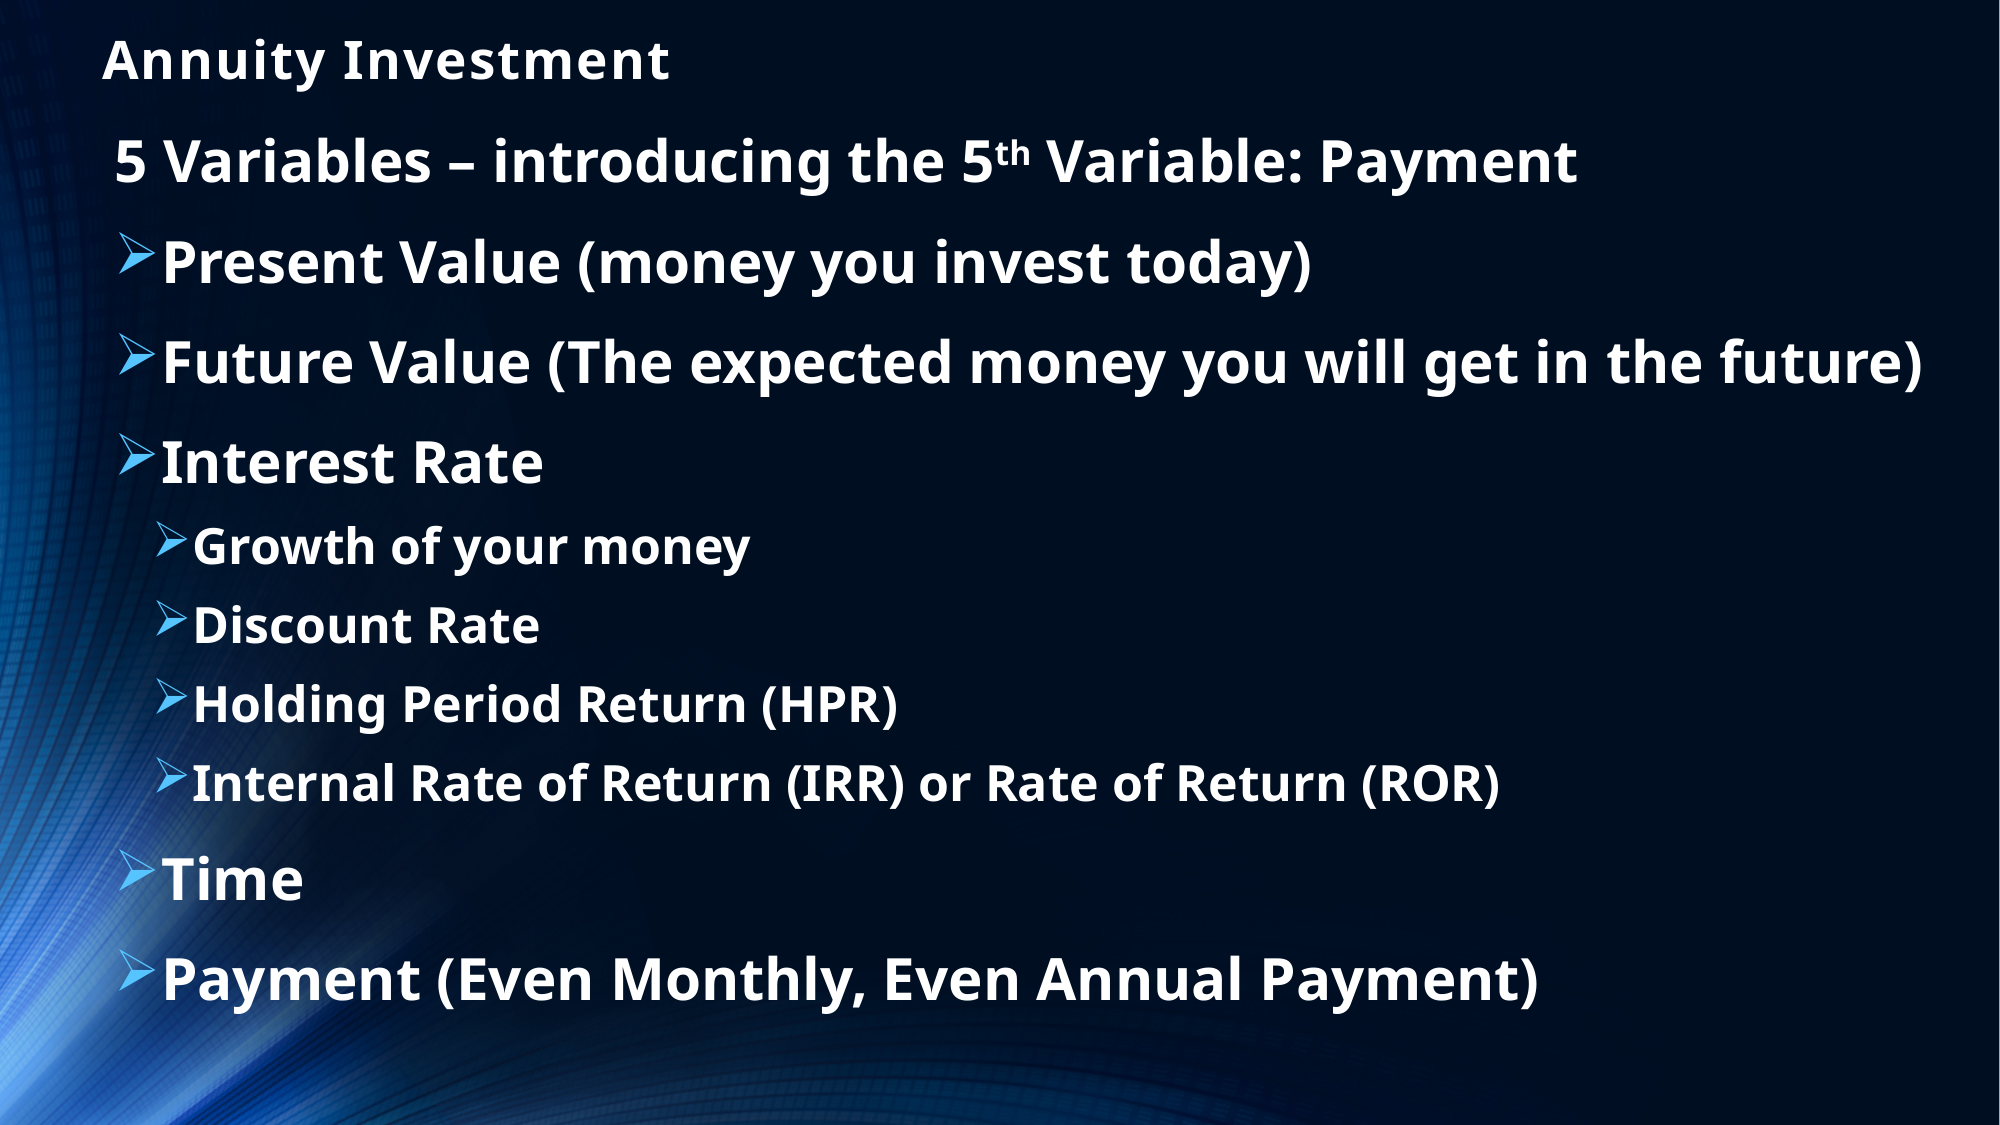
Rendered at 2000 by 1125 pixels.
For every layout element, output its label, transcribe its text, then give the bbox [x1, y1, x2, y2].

title Annuity Investment [87, 24, 1575, 163]
list 5 Variables – introducing the 5th Variable: Payment Present Value (money you invest today) Future Value (The expected money you will get in the future) Interest Rate Growth of your money Discount Rate Holding Period Return (HPR) Internal Rate of Return (IRR) or Rate of Return (ROR) Time Payment (Even Monthly, Even Annual Payment) [99, 125, 1948, 1088]
picture [0, 0, 2000, 1125]
